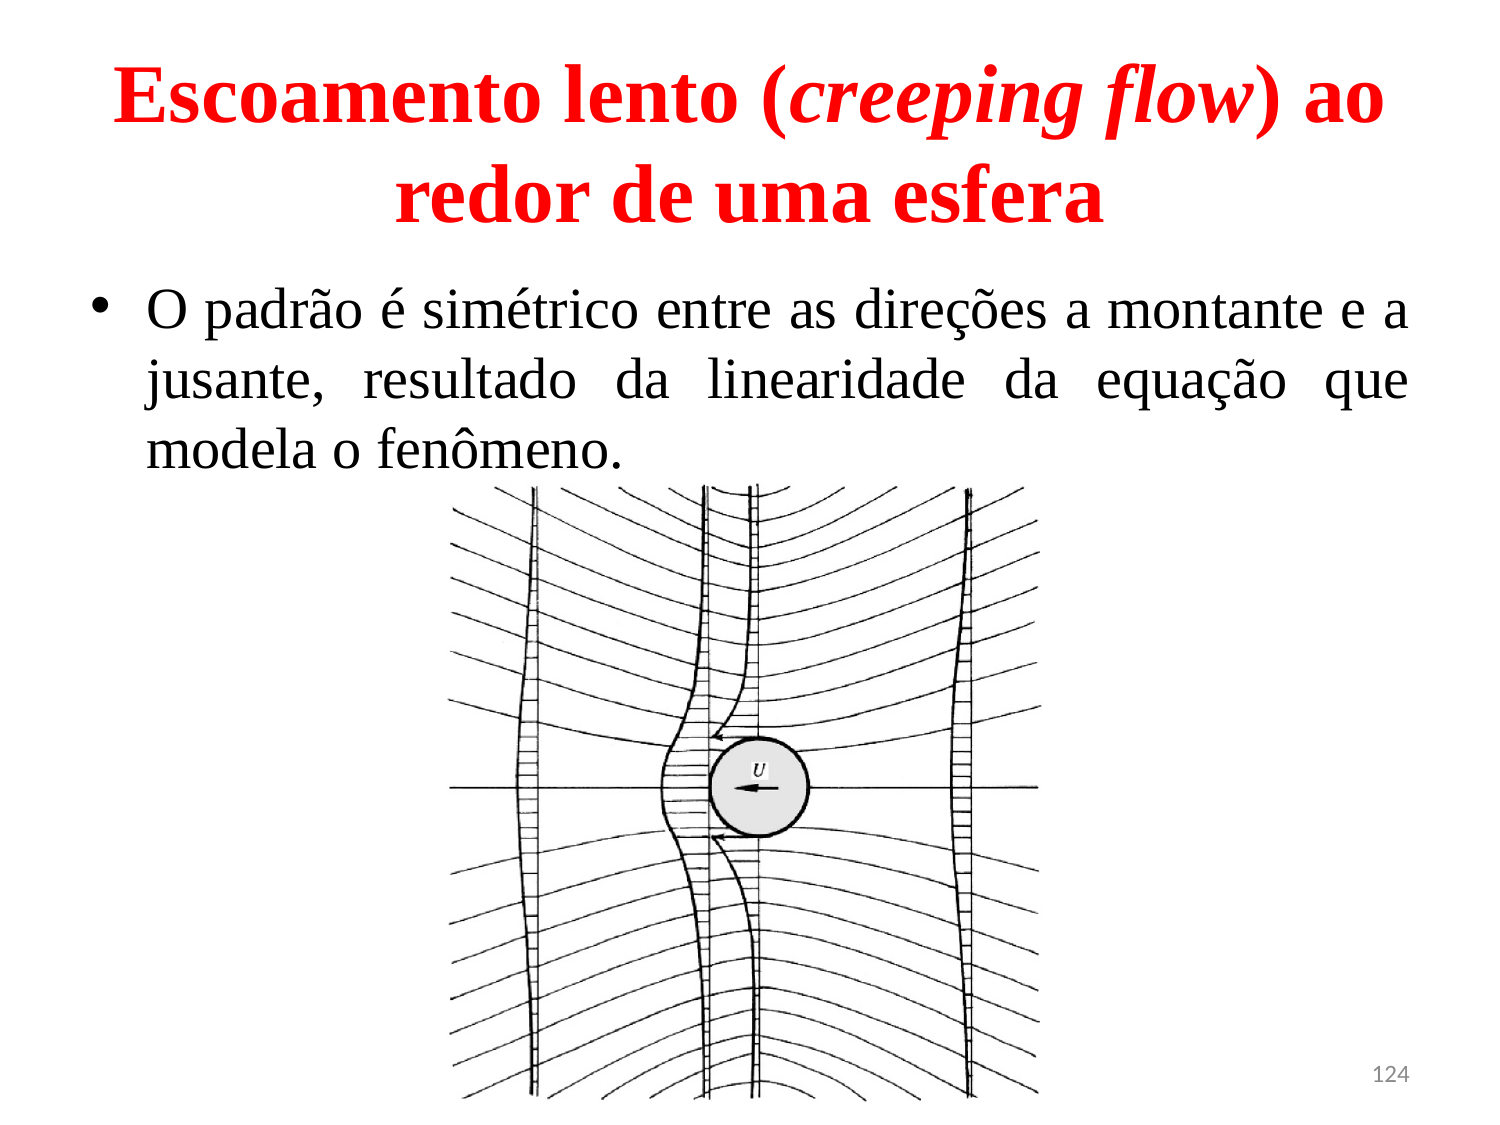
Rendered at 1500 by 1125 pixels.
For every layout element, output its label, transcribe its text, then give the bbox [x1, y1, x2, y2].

slide_number 124 [1074, 1042, 1425, 1103]
title Escoamento lento (creeping flow) ao redor de uma esfera [75, 45, 1425, 233]
picture [432, 472, 1068, 1116]
list O padrão é simétrico entre as direções a montante e a jusante, resultado da linearidade da equação que modela o fenômeno. [75, 262, 1425, 1005]
